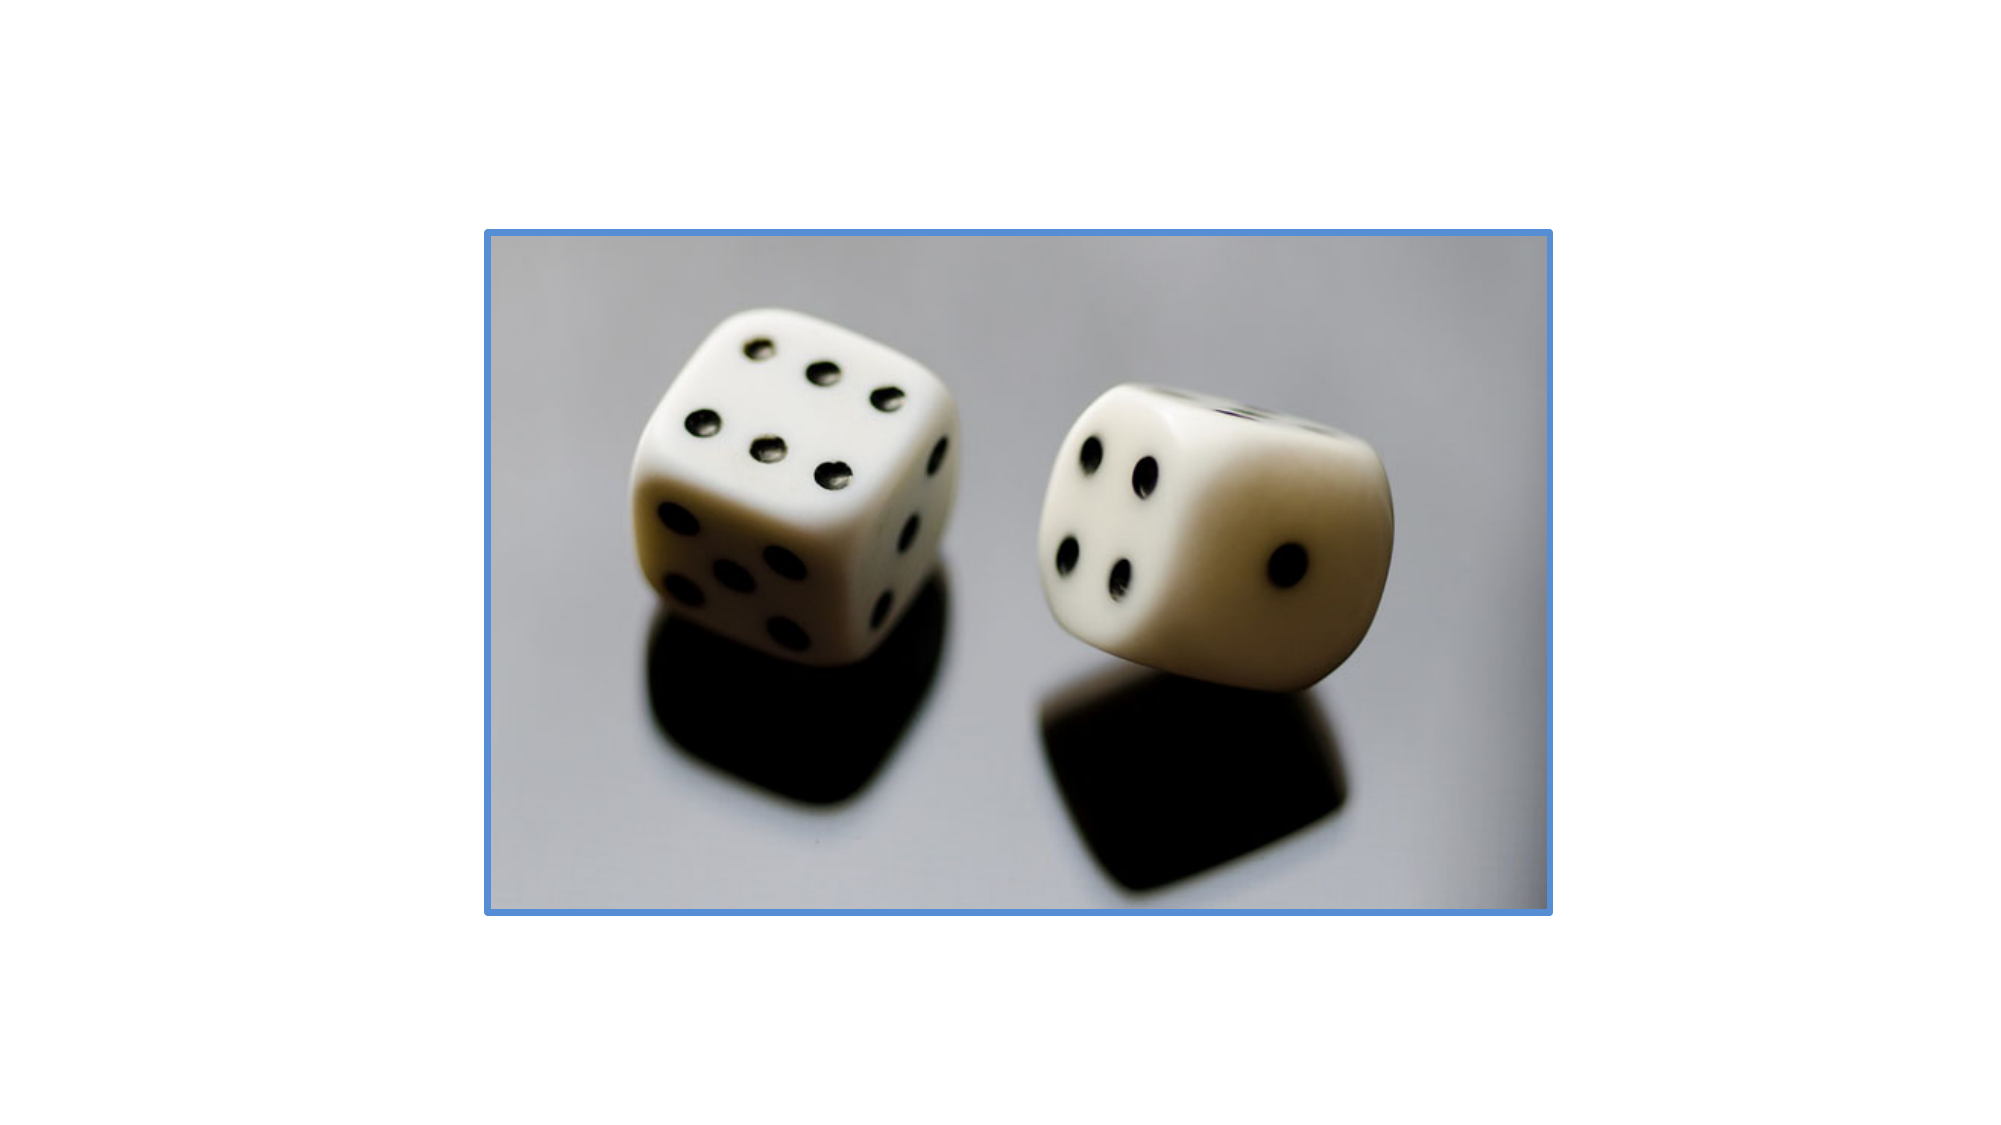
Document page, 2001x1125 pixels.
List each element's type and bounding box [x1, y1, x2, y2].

picture [487, 232, 1551, 913]
